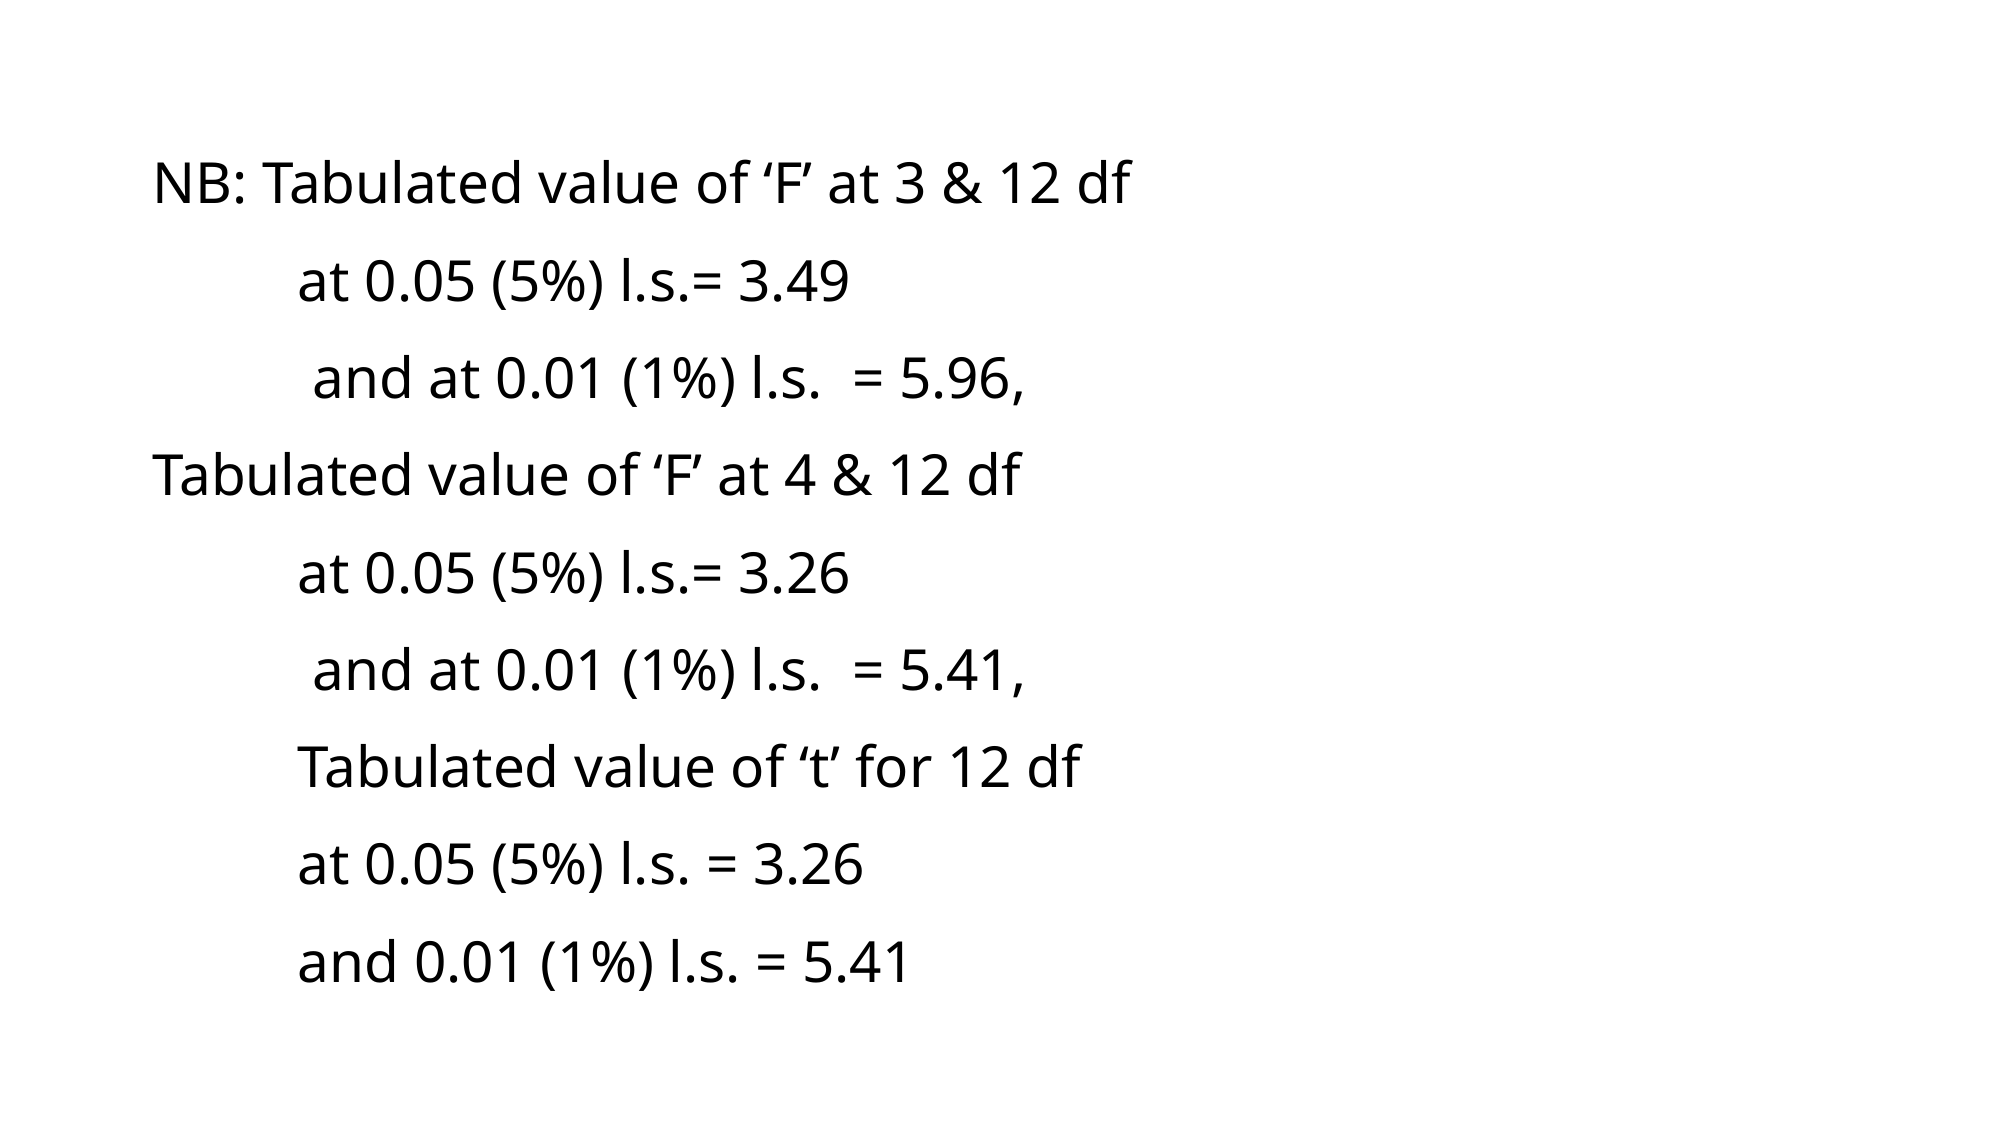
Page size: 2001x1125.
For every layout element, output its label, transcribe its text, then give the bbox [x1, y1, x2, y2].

list NB: Tabulated value of ‘F’ at 3 & 12 df at 0.05 (5%) l.s.= 3.49 and at 0.01 (1%) l.s. = 5.96, Tabulated value of ‘F’ at 4 & 12 df at 0.05 (5%) l.s.= 3.26 and at 0.01 (1%) l.s. = 5.41, Tabulated value of ‘t’ for 12 df at 0.05 (5%) l.s. = 3.26 and 0.01 (1%) l.s. = 5.41 [137, 147, 1863, 1005]
